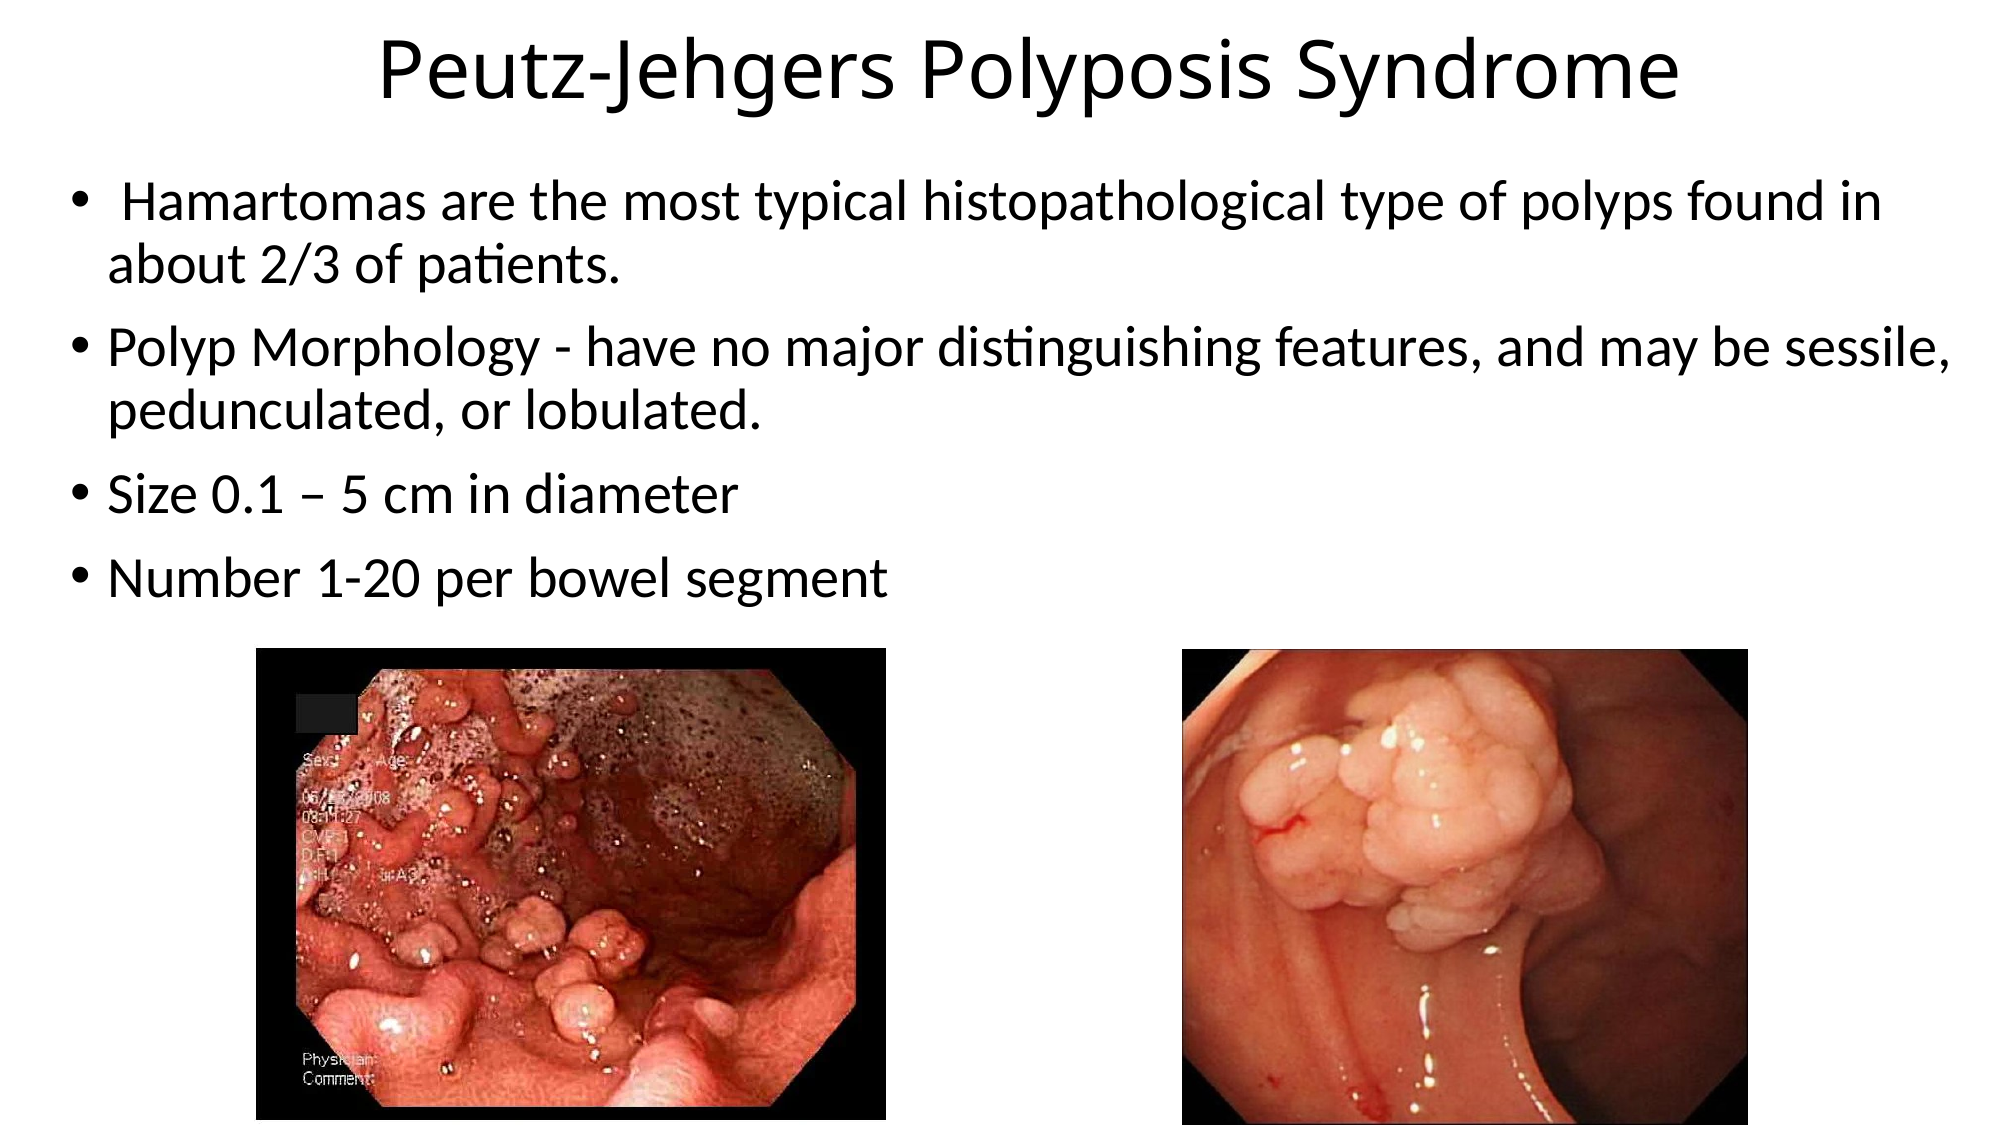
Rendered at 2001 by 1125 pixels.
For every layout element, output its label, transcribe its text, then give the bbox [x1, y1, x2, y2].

picture [1182, 649, 1748, 1125]
title Peutz-Jehgers Polyposis Syndrome [361, 0, 1712, 162]
list Hamartomas are the most typical histopathological type of polyps found in about 2/3 of patients. Polyp Morphology - have no major distinguishing features, and may be sessile, pedunculated, or lobulated. Size 0.1 – 5 cm in diameter Number 1-20 per bowel segment [55, 162, 1979, 655]
picture [246, 636, 897, 1125]
